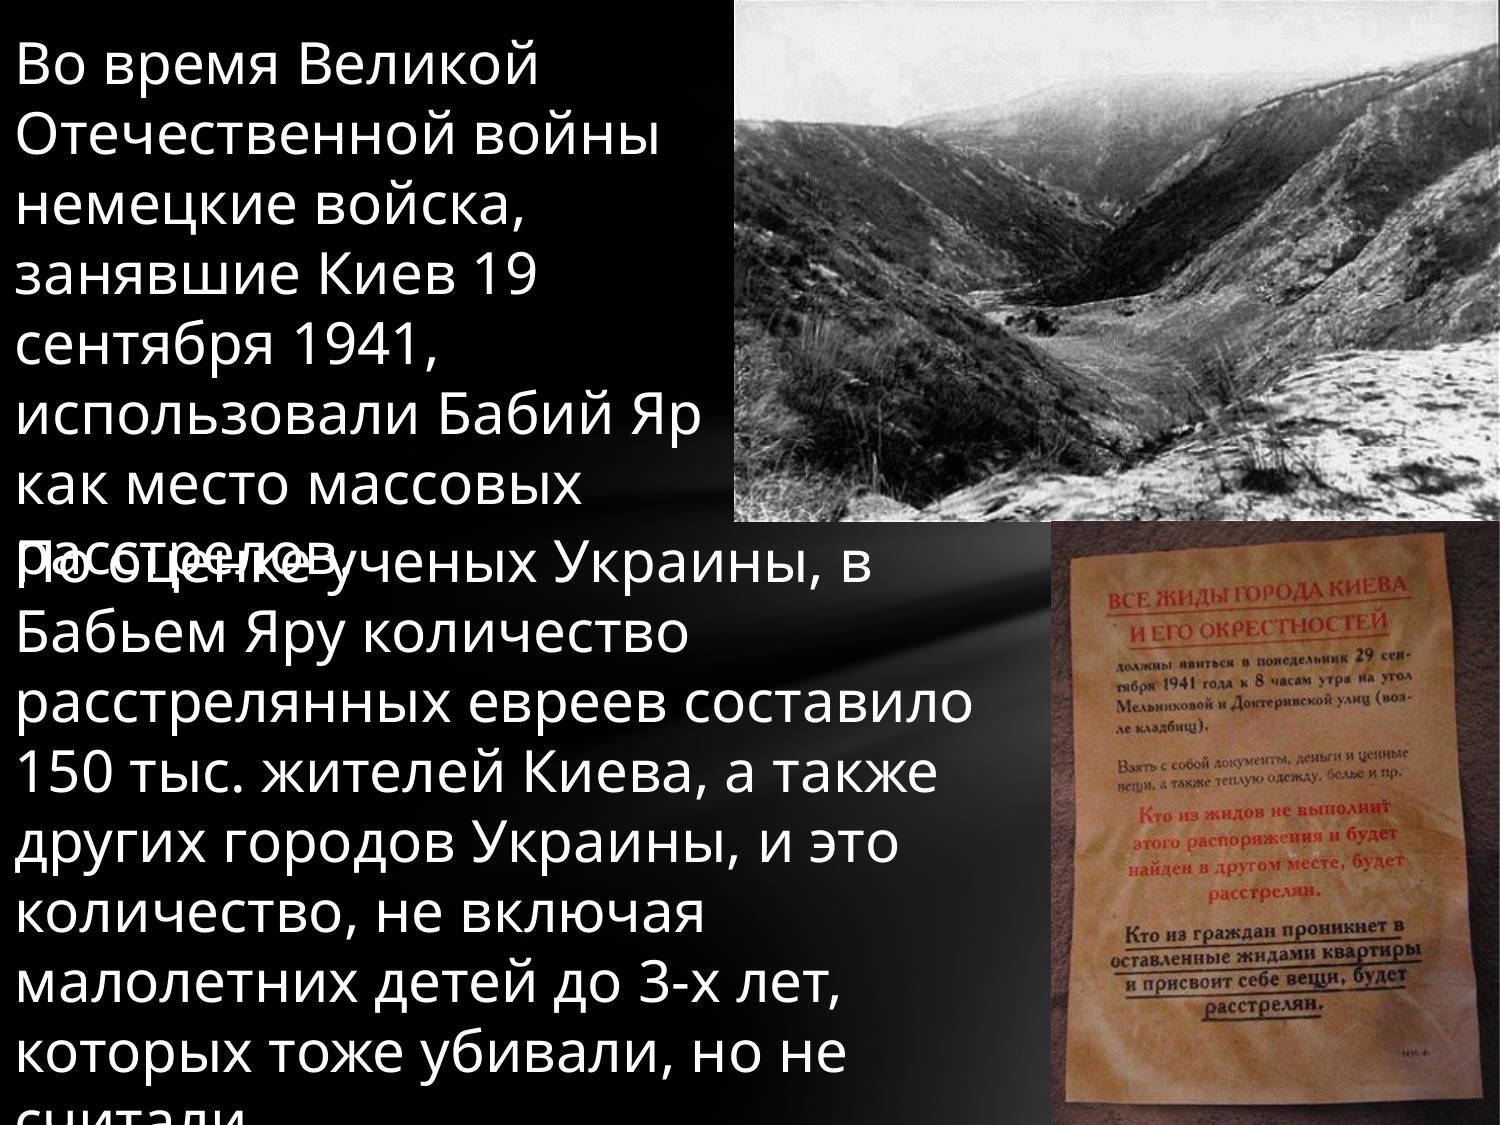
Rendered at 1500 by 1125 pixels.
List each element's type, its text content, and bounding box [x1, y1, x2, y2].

text_box Во время Великой Отечественной войны немецкие войска, занявшие Киев 19 сентября 1941, использовали Бабий Яр как место массовых расстрелов. [0, 18, 728, 516]
text_box По оценке ученых Украины, в Бабьем Яру количество расстрелянных евреев составило 150 тыс. жителей Киева, а также других городов Украины, и это количество, не включая малолетних детей до 3-х лет, которых тоже убивали, но не считали. [0, 516, 1045, 1125]
picture [734, 0, 1500, 1125]
